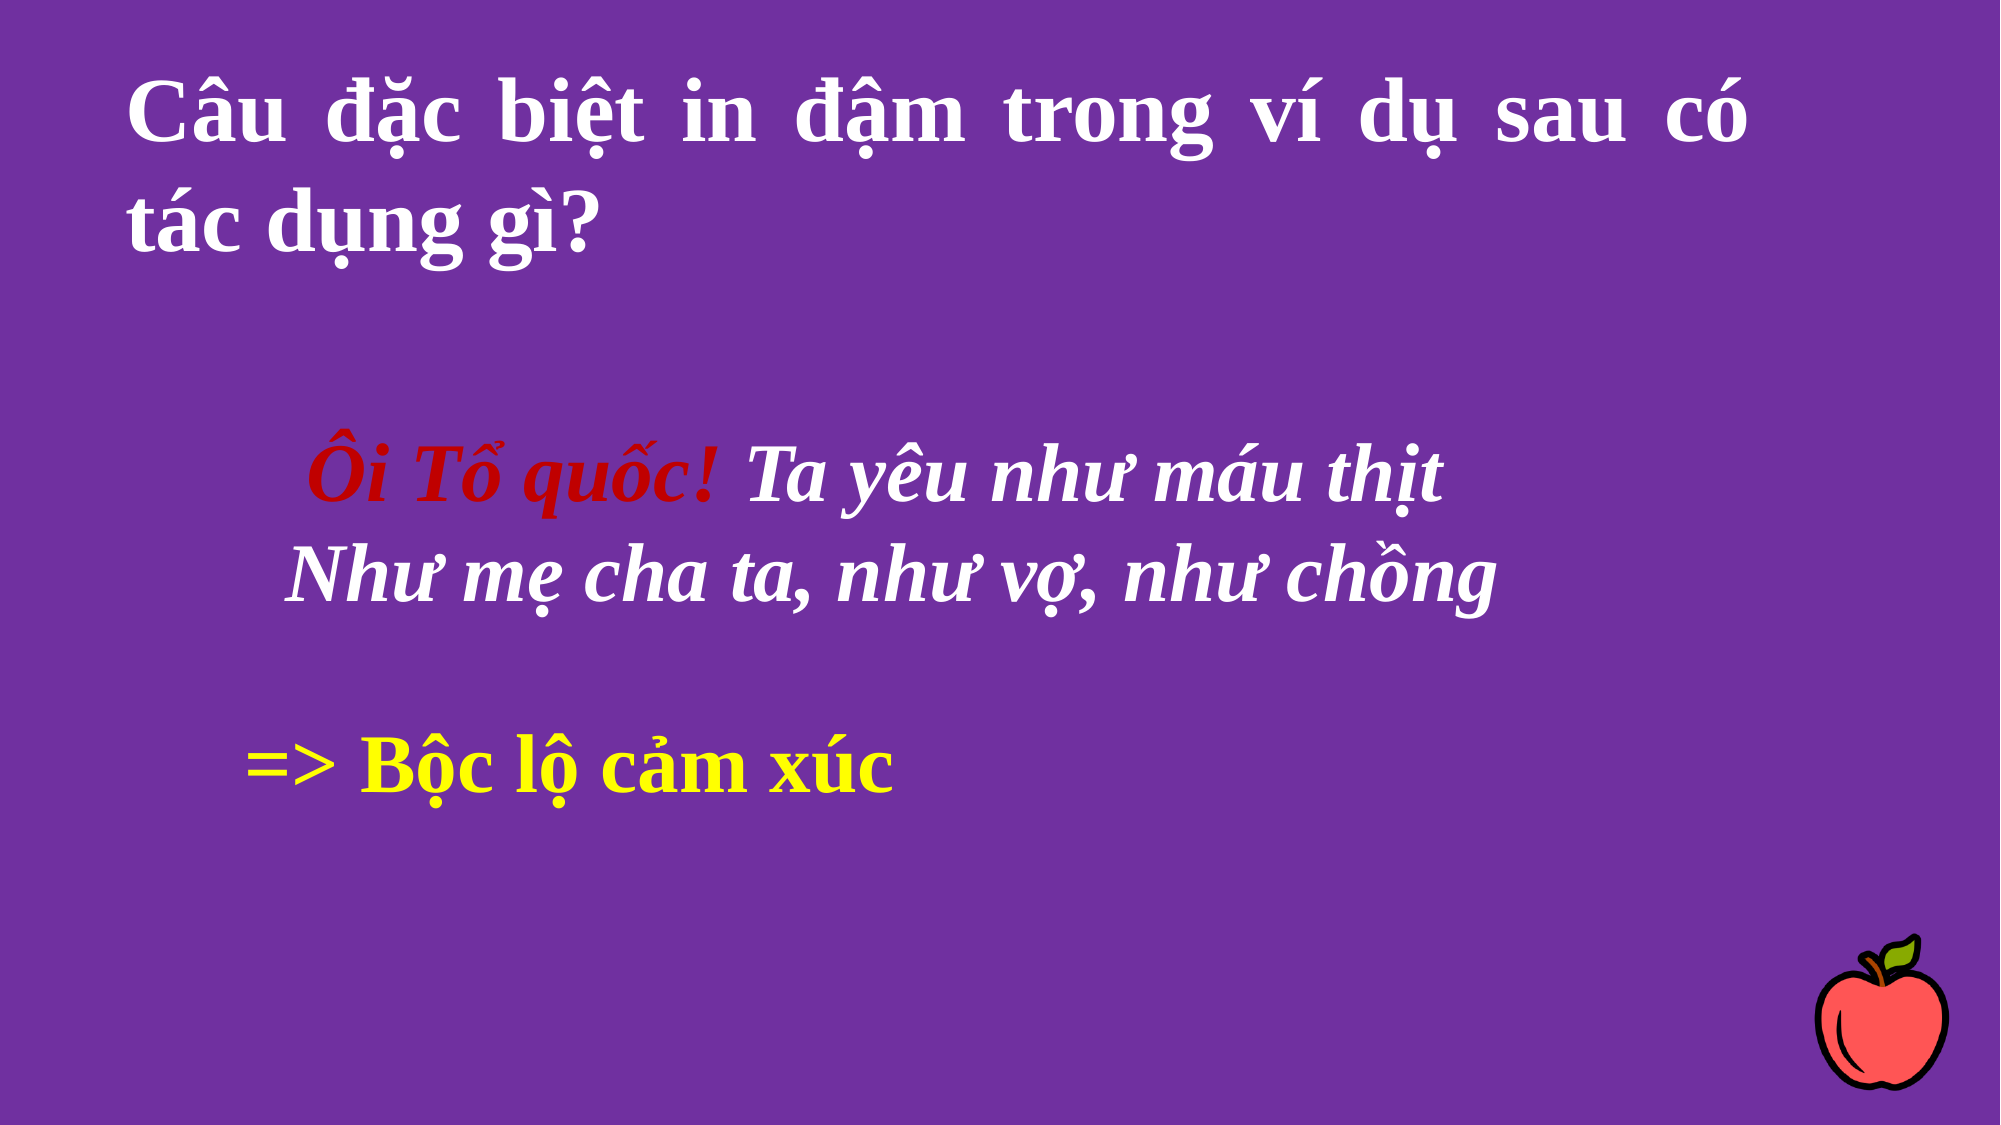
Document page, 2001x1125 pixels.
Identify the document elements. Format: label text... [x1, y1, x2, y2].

text_box Câu đặc biệt in đậm trong ví dụ sau có tác dụng gì? [110, 42, 1769, 278]
text_box => Bộc lộ cảm xúc [229, 701, 1271, 817]
text_box Ôi Tổ quốc! Ta yêu như máu thịt Như mẹ cha ta, như vợ, như chồng [187, 310, 1863, 626]
picture [1802, 933, 1961, 1091]
